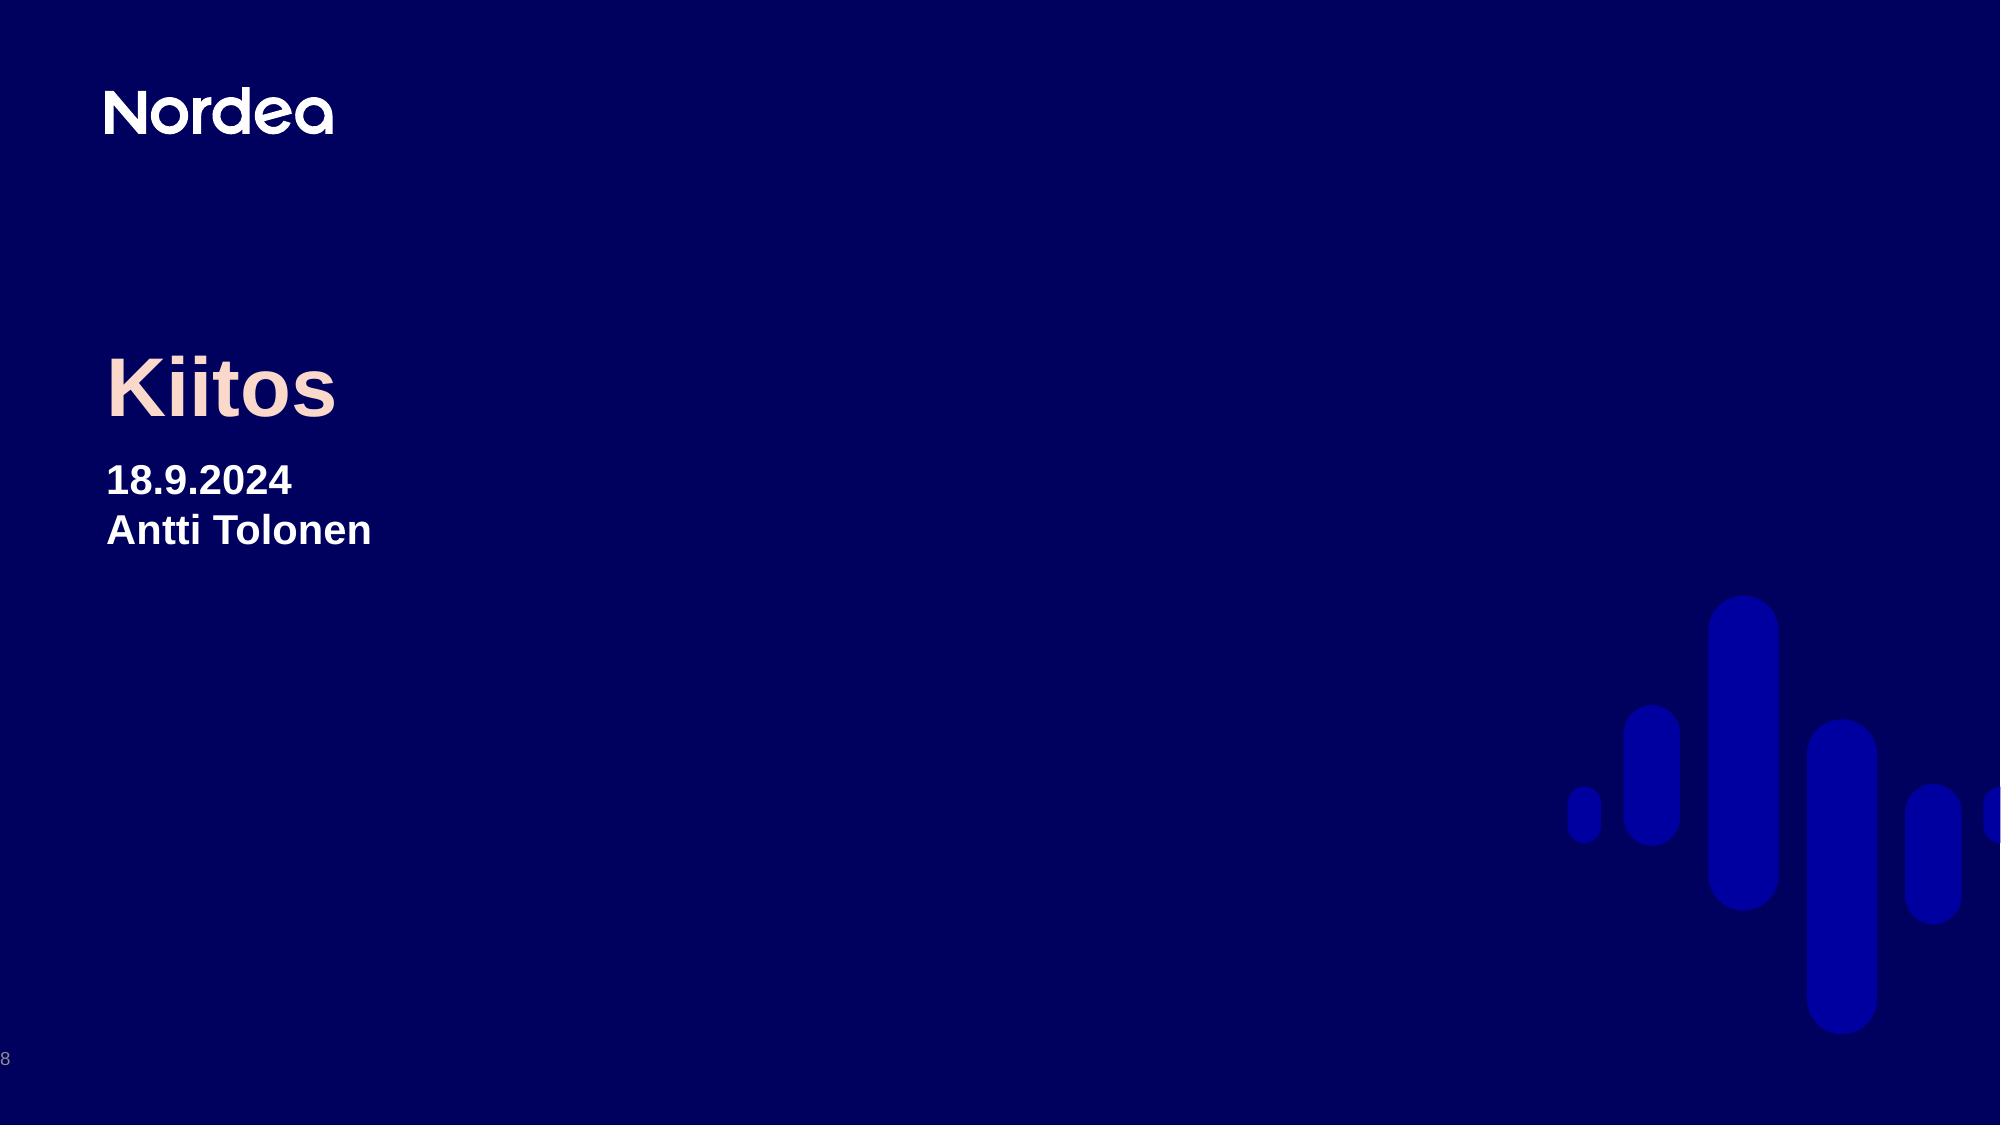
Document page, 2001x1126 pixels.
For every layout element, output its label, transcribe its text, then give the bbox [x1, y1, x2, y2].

slide_number 8 [0, 1045, 54, 1070]
title Kiitos [106, 219, 998, 434]
subtitle 18.9.2024 Antti Tolonen [106, 453, 998, 631]
